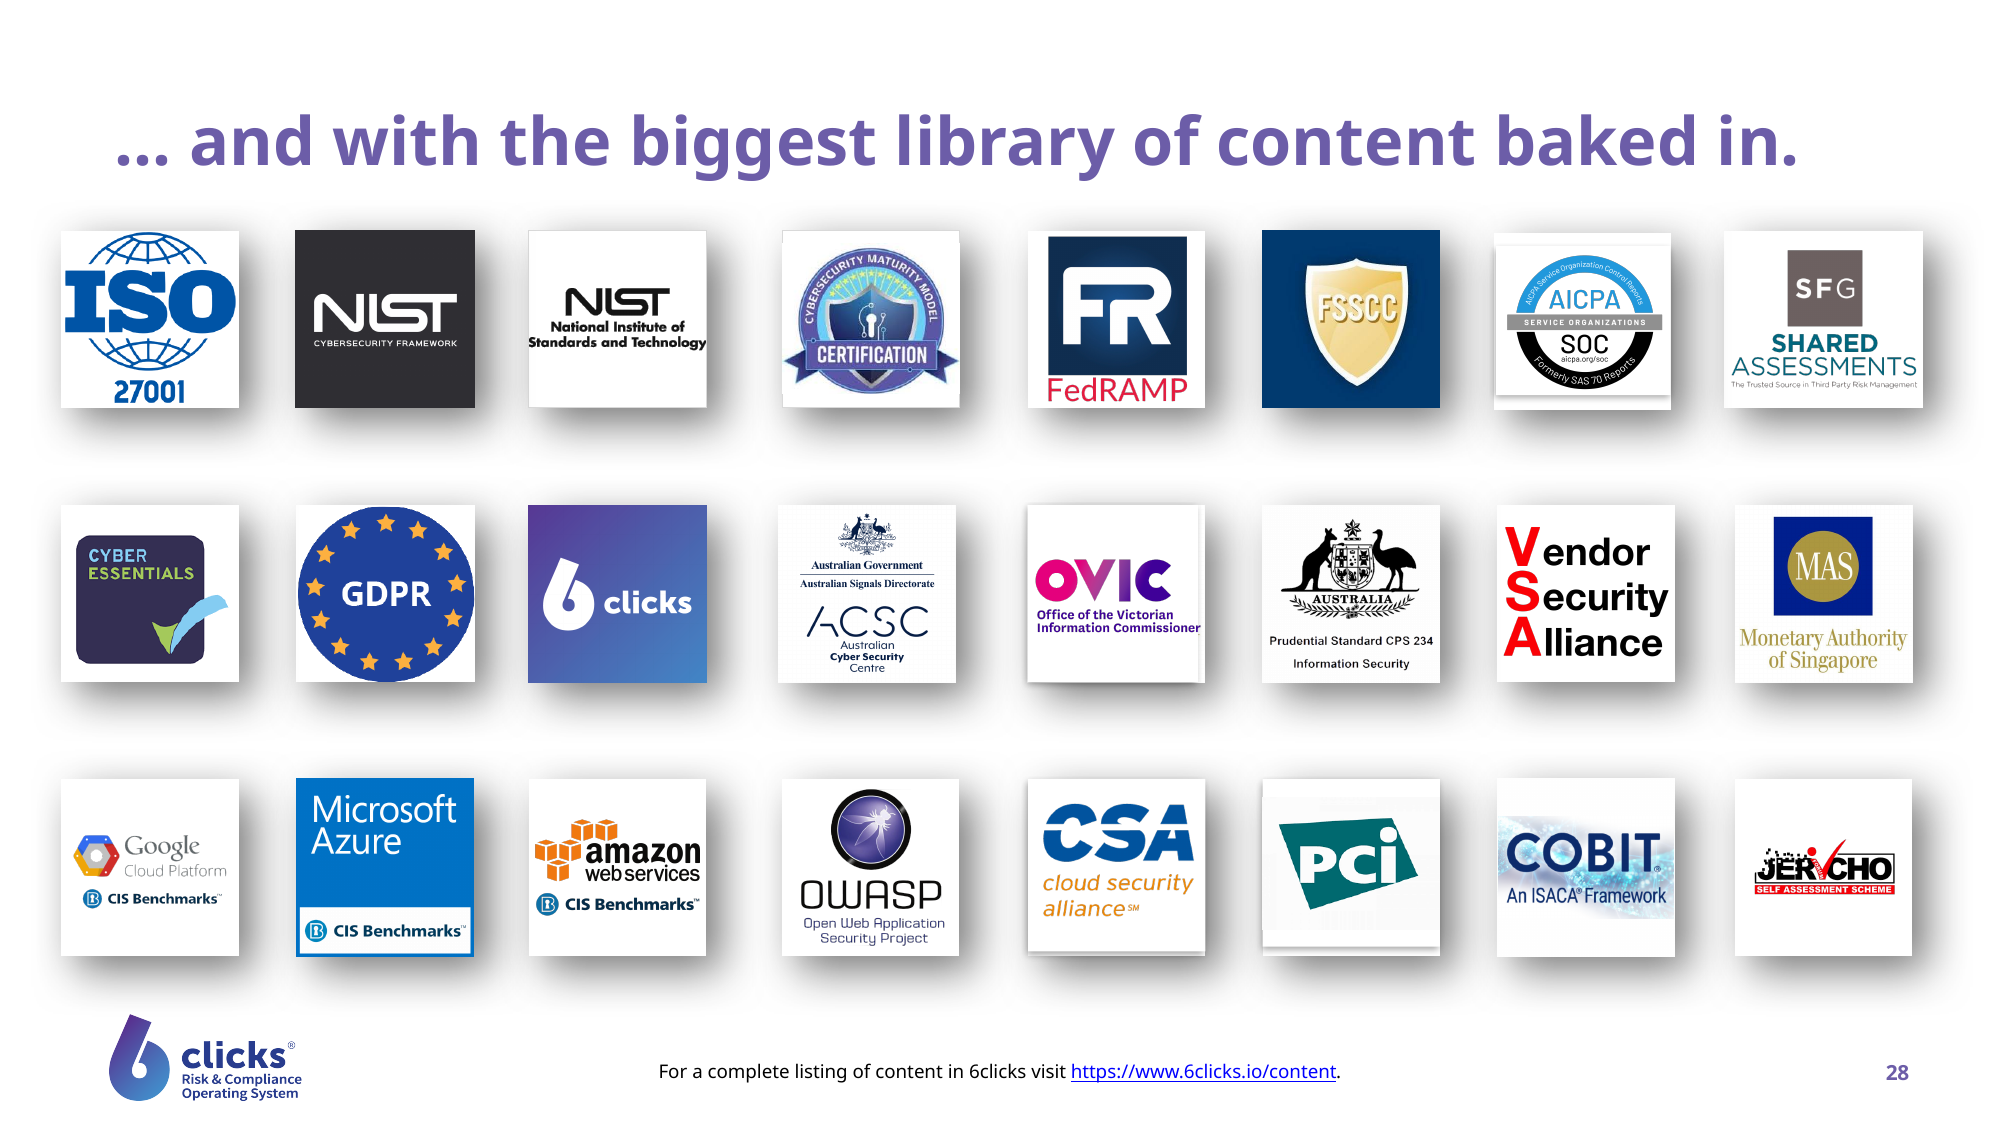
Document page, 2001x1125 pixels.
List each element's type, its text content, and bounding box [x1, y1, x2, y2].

picture [296, 778, 475, 957]
picture [528, 504, 707, 683]
picture [528, 230, 707, 409]
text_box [781, 230, 960, 409]
picture [295, 504, 475, 683]
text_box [1495, 243, 1671, 400]
picture [1262, 230, 1441, 409]
picture [1734, 778, 1913, 957]
picture [61, 230, 239, 409]
picture [1723, 230, 1924, 409]
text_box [61, 504, 239, 683]
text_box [1027, 504, 1202, 683]
picture [1262, 947, 1441, 957]
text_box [1262, 778, 1441, 947]
picture [109, 1014, 302, 1103]
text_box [1497, 778, 1675, 957]
title … and with the biggest library of content baked in. [99, 45, 1900, 233]
text_box For a complete listing of content in 6clicks visit https://www.6clicks.io/content. [259, 1052, 1740, 1094]
picture [1027, 778, 1206, 957]
picture [61, 778, 239, 957]
picture [1027, 230, 1206, 409]
picture [777, 504, 956, 683]
picture [1262, 504, 1441, 683]
picture [781, 778, 960, 957]
picture [528, 778, 707, 957]
picture [295, 230, 476, 409]
picture [1493, 232, 1671, 410]
picture [1734, 504, 1913, 683]
picture [1497, 504, 1675, 683]
